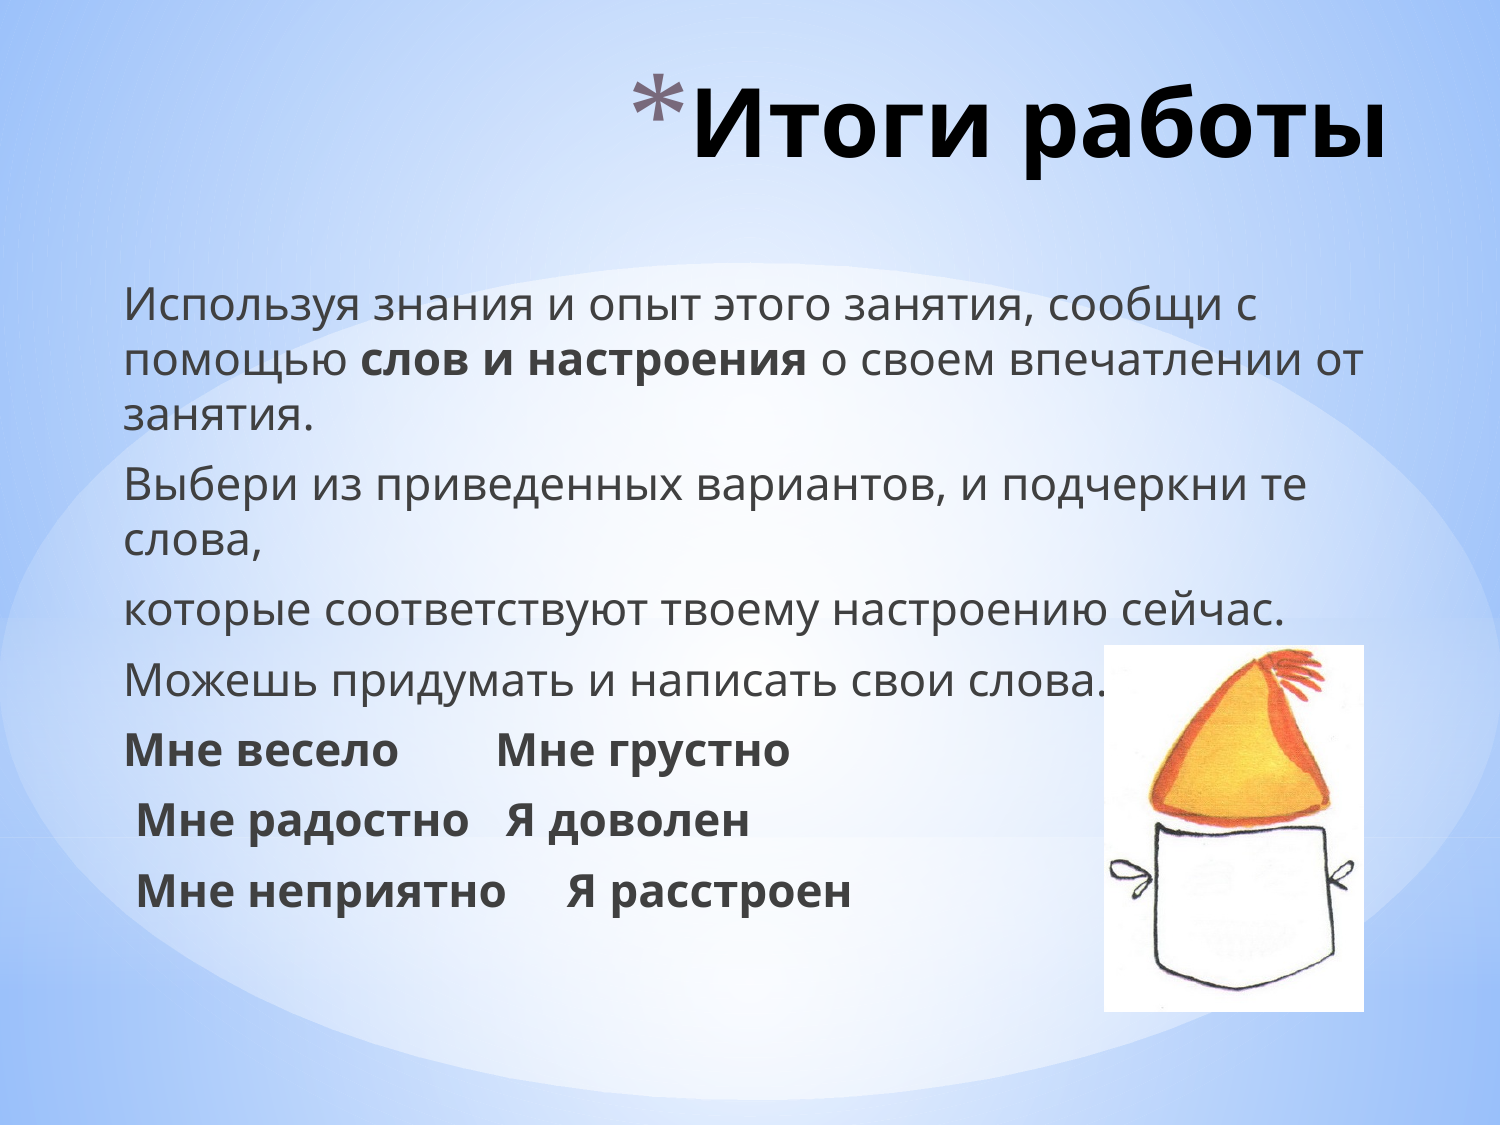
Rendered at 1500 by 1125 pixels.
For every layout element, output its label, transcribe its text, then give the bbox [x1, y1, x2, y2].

picture [1104, 644, 1364, 1013]
title Итоги работы [336, 54, 1405, 243]
list Используя знания и опыт этого занятия, сообщи с помощью слов и настроения о своем впечатлении от занятия. Выбери из приведенных вариантов, и подчеркни те слова, которые соответствуют твоему настроению сейчас. Можешь придумать и написать свои слова. Мне весело Мне грустно Мне радостно Я доволен Мне неприятно Я расстроен [100, 267, 1400, 1071]
